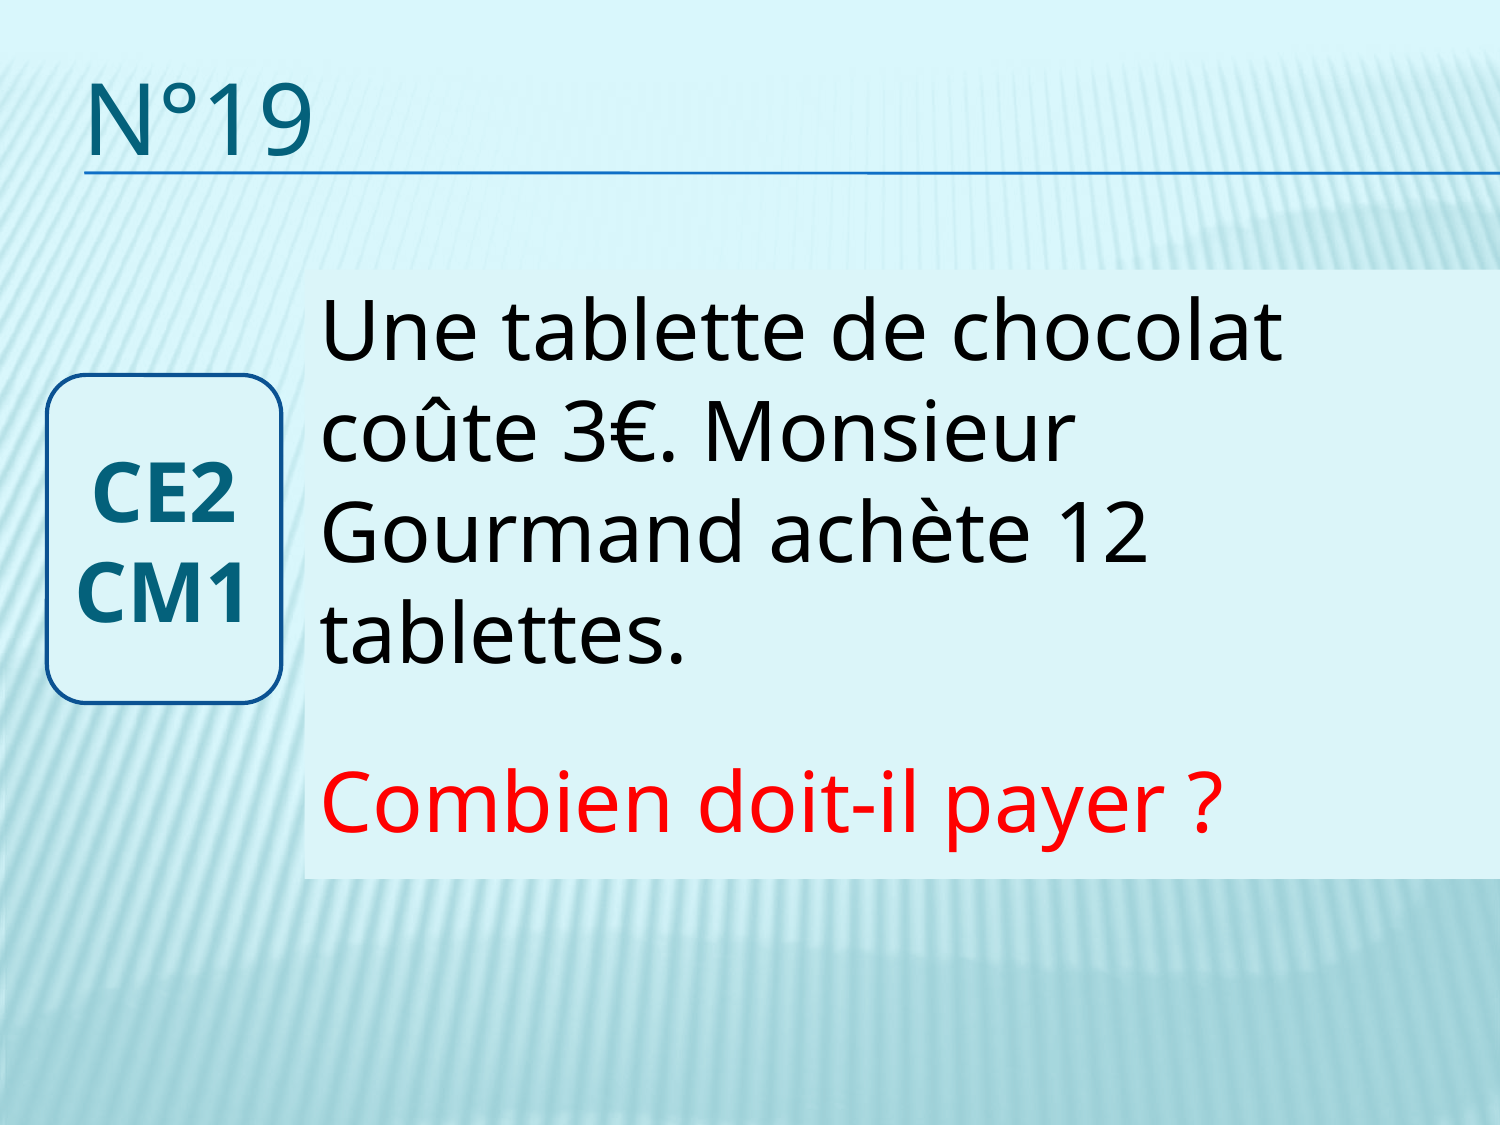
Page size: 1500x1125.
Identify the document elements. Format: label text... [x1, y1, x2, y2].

title n°19 [46, 46, 352, 185]
text_box CE2 CM1 [44, 372, 284, 706]
text_box Une tablette de chocolat coûte 3€. Monsieur Gourmand achète 12 tablettes. Combien doit-il payer ? [304, 269, 1500, 879]
